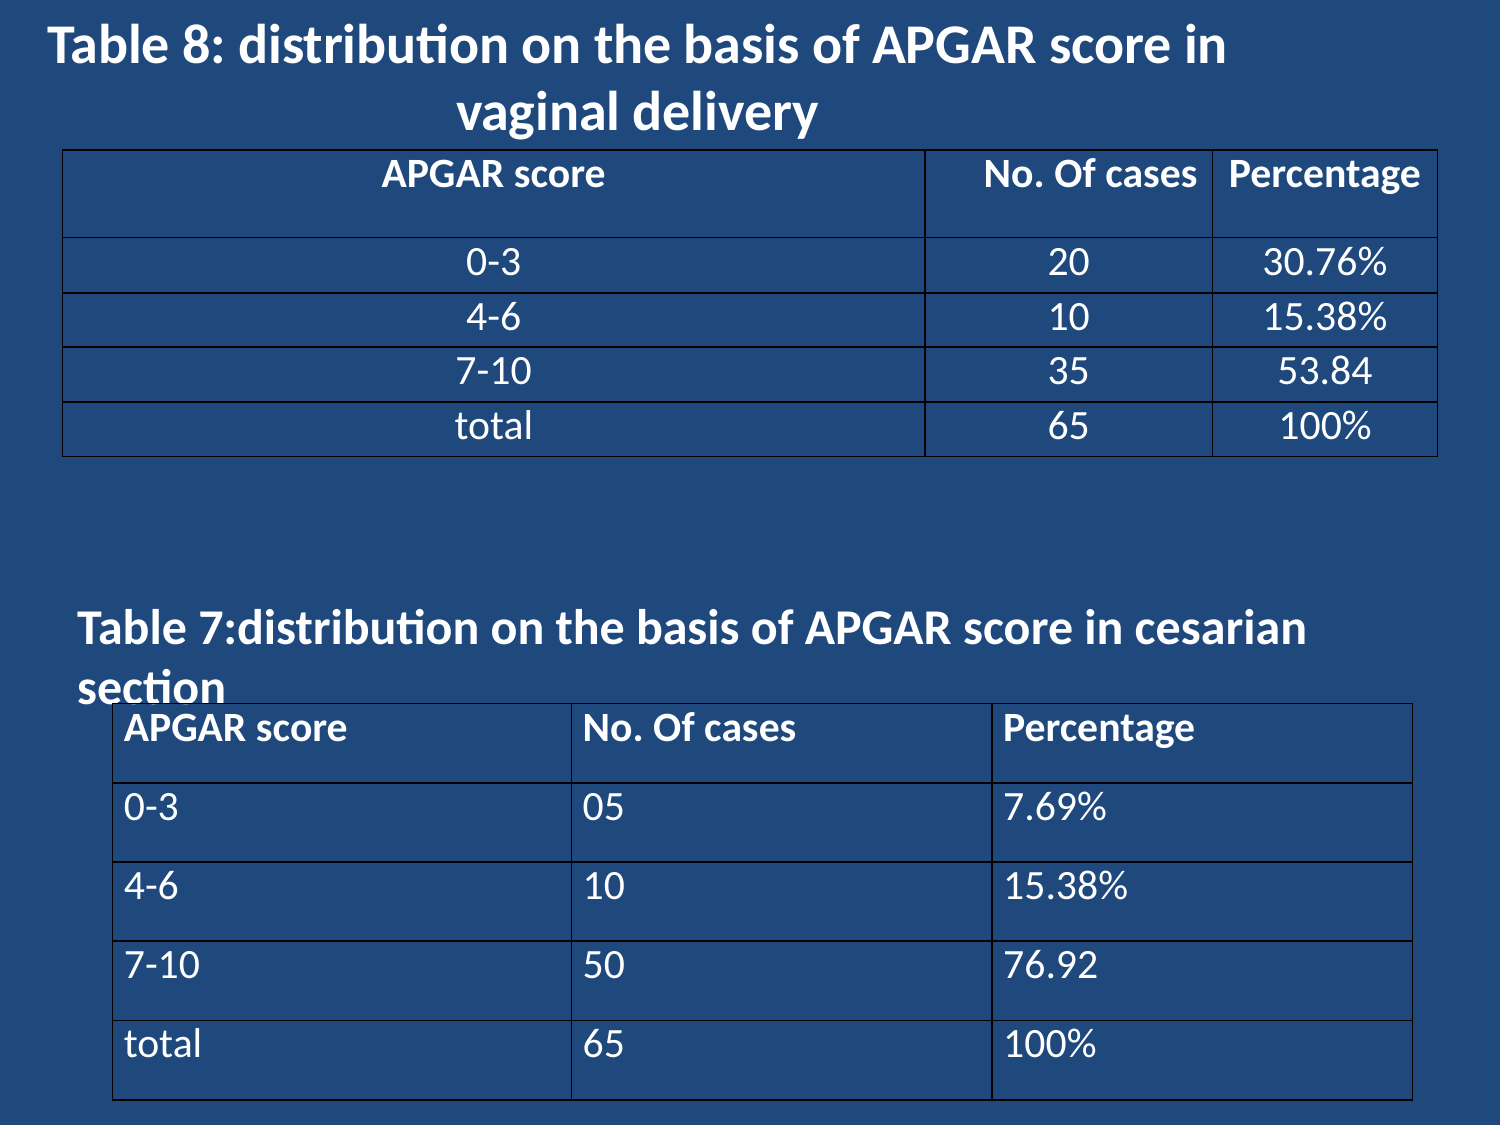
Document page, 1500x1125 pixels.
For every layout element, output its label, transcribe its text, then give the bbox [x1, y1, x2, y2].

table_cell 53.84 [1213, 348, 1437, 401]
table_header No. Of cases [926, 151, 1212, 237]
table_header No. Of cases [572, 704, 991, 782]
table_cell total [113, 1021, 571, 1099]
table_cell 20 [926, 238, 1212, 292]
table_cell 76.92 [993, 942, 1412, 1020]
table_cell 7-10 [63, 348, 924, 401]
table_cell 4-6 [113, 863, 571, 940]
table_header Percentage [1213, 151, 1437, 237]
table_cell 7-10 [113, 942, 571, 1020]
table_cell 7.69% [993, 784, 1412, 861]
table_header Percentage [993, 704, 1412, 782]
table_cell 30.76% [1213, 238, 1437, 292]
table_cell 15.38% [993, 863, 1412, 940]
table_cell 4-6 [63, 294, 924, 346]
title Table 8: distribution on the basis of APGAR score in vaginal delivery [0, 0, 1313, 150]
table_cell 10 [572, 863, 991, 940]
table_cell total [63, 403, 924, 456]
table_cell 50 [572, 942, 991, 1020]
table_cell 65 [926, 403, 1212, 456]
table_cell 05 [572, 784, 991, 861]
table_cell 100% [993, 1021, 1412, 1099]
table_cell 65 [572, 1021, 991, 1099]
table_cell 0-3 [63, 238, 924, 292]
text_box Table 7:distribution on the basis of APGAR score in cesarian section [62, 587, 1413, 723]
table_header APGAR score [113, 704, 571, 782]
table_cell 15.38% [1213, 294, 1437, 346]
table_cell 10 [926, 294, 1212, 346]
table_cell 35 [926, 348, 1212, 401]
table_header APGAR score [63, 151, 924, 237]
table_cell 0-3 [113, 784, 571, 861]
table_cell 100% [1213, 403, 1437, 456]
